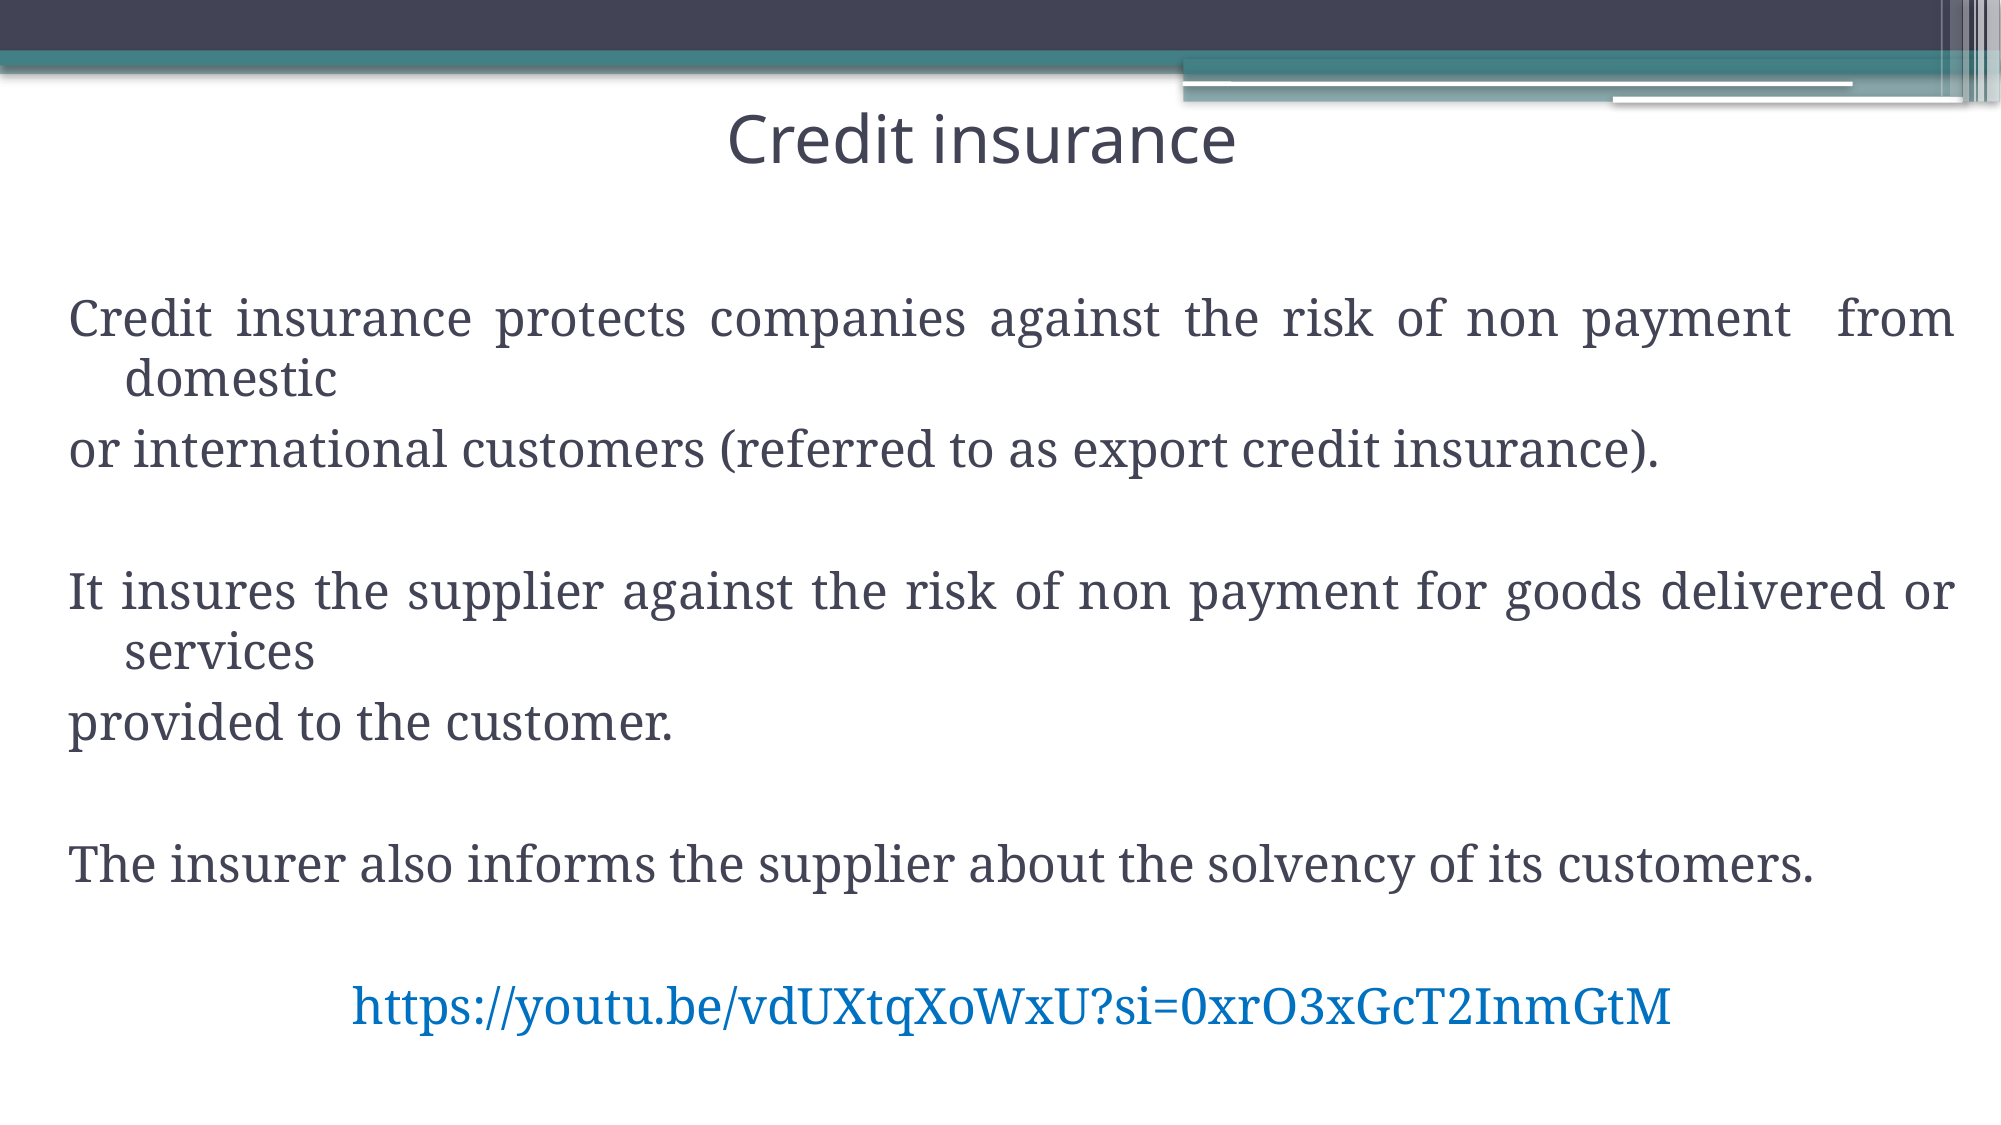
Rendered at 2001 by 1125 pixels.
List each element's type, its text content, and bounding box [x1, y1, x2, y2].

text_box Credit insurance protects companies against the risk of non payment from domestic or international customers (referred to as export credit insurance). It insures the supplier against the risk of non payment for goods delivered or services provided to the customer. The insurer also informs the supplier about the solvency of its customers. https://youtu.be/vdUXtqXoWxU?si=0xrO3xGcT2InmGtM [68, 286, 1957, 1072]
title Credit insurance [166, 116, 1799, 267]
